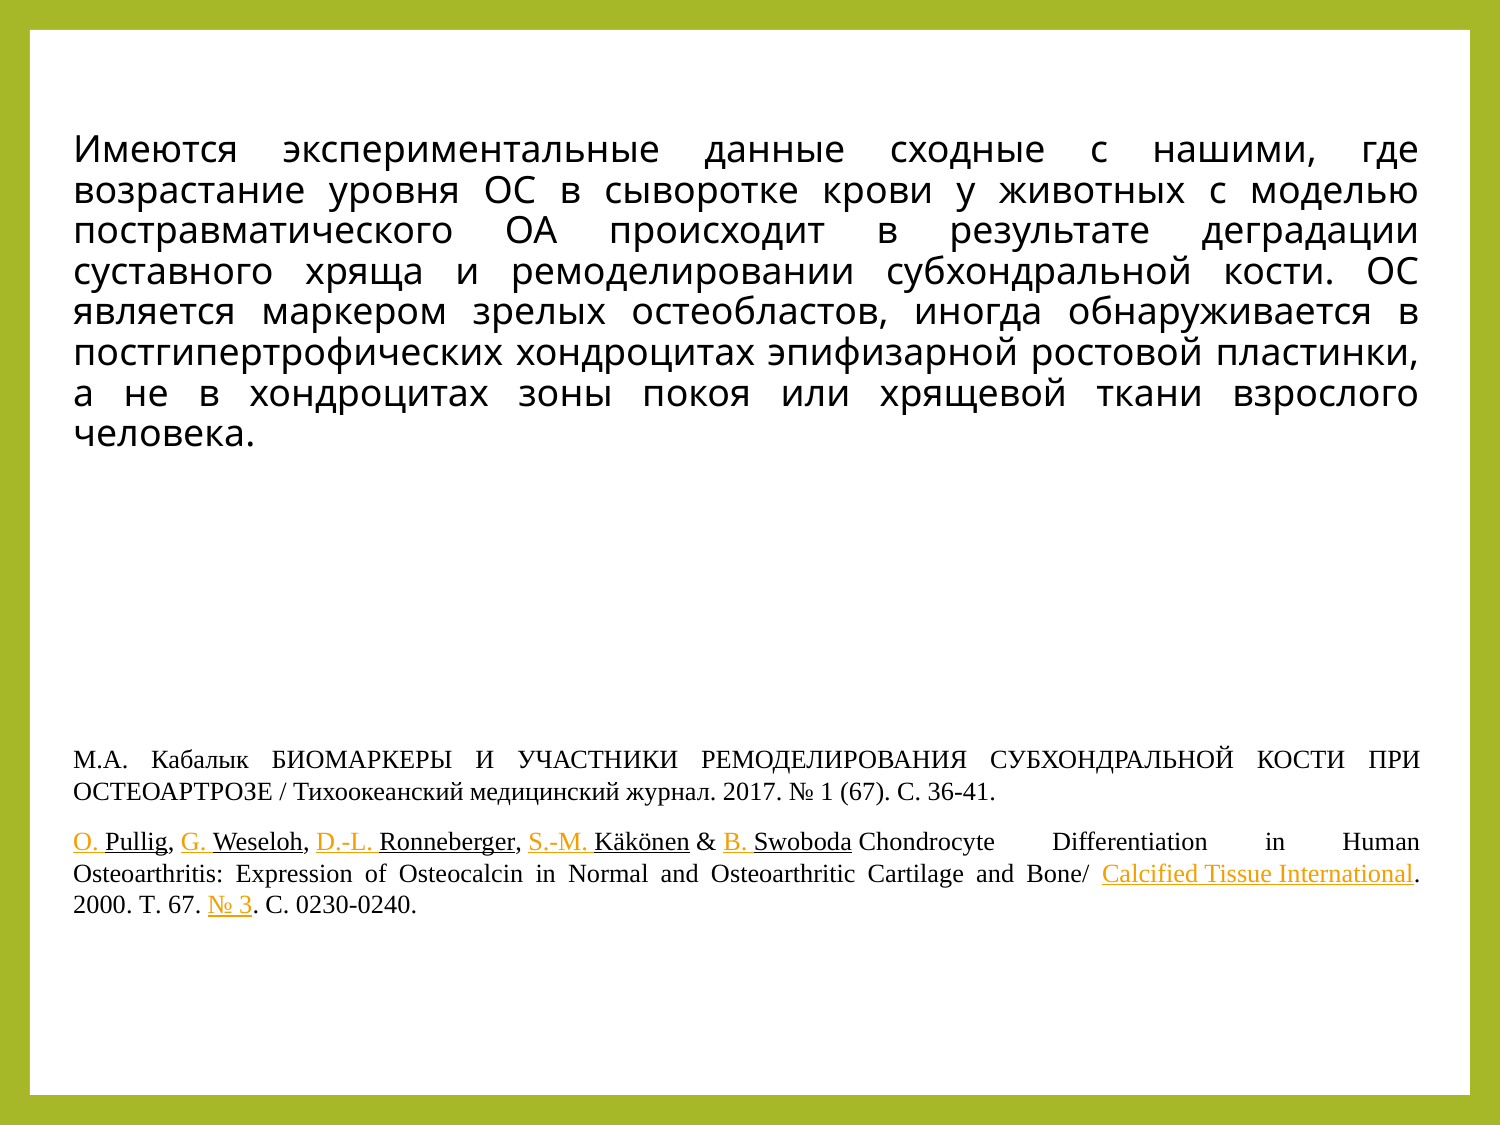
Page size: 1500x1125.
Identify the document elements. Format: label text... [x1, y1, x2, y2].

list Имеются экспериментальные данные сходные с нашими, где возрастание уровня ОС в сыворотке крови у животных с моделью постравматического ОА происходит в результате деградации суставного хряща и ремоделировании субхондральной кости. ОС является маркером зрелых остеобластов, иногда обнаруживается в постгипертрофических хондроцитах эпифизарной ростовой пластинки, а не в хондроцитах зоны покоя или хрящевой ткани взрослого человека. М.А. Кабалык БИОМАРКЕРЫ И УЧАСТНИКИ РЕМОДЕЛИРОВАНИЯ СУБХОНДРАЛЬНОЙ КОСТИ ПРИ ОСТЕОАРТРОЗЕ / Тихоокеанский медицинский журнал. 2017. № 1 (67). С. 36-41. O. Pullig, G. Weseloh, D.-L. Ronneberger, S.-M. Käkönen & B. Swoboda Chondrocyte Differentiation in Human Osteoarthritis: Expression of Osteocalcin in Normal and Osteoarthritic Cartilage and Bone/ Calcified Tissue International. 2000. Т. 67. № 3. С. 0230-0240. [53, 0, 1436, 934]
